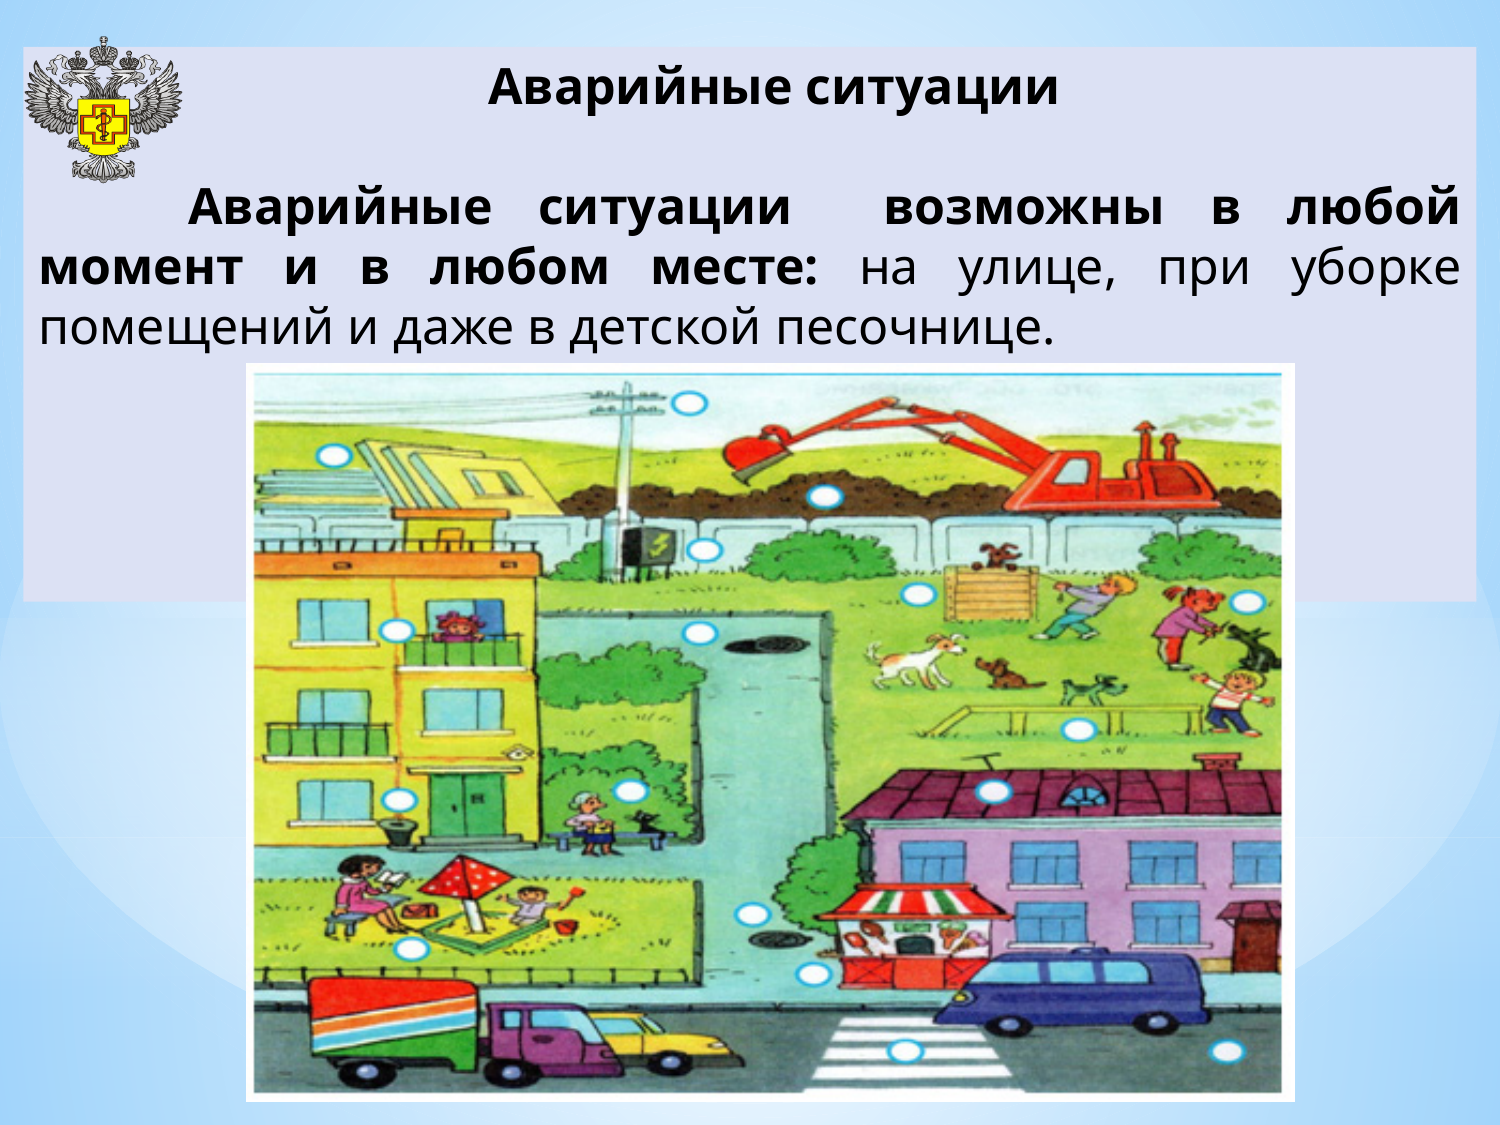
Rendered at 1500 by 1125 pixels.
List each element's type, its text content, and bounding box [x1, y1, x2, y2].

picture [245, 362, 1295, 1102]
text_box Аварийные ситуации Аварийные ситуации возможны в любой момент и в любом месте: на улице, при уборке помещений и даже в детской песочнице. [23, 46, 1477, 602]
picture [23, 34, 184, 185]
